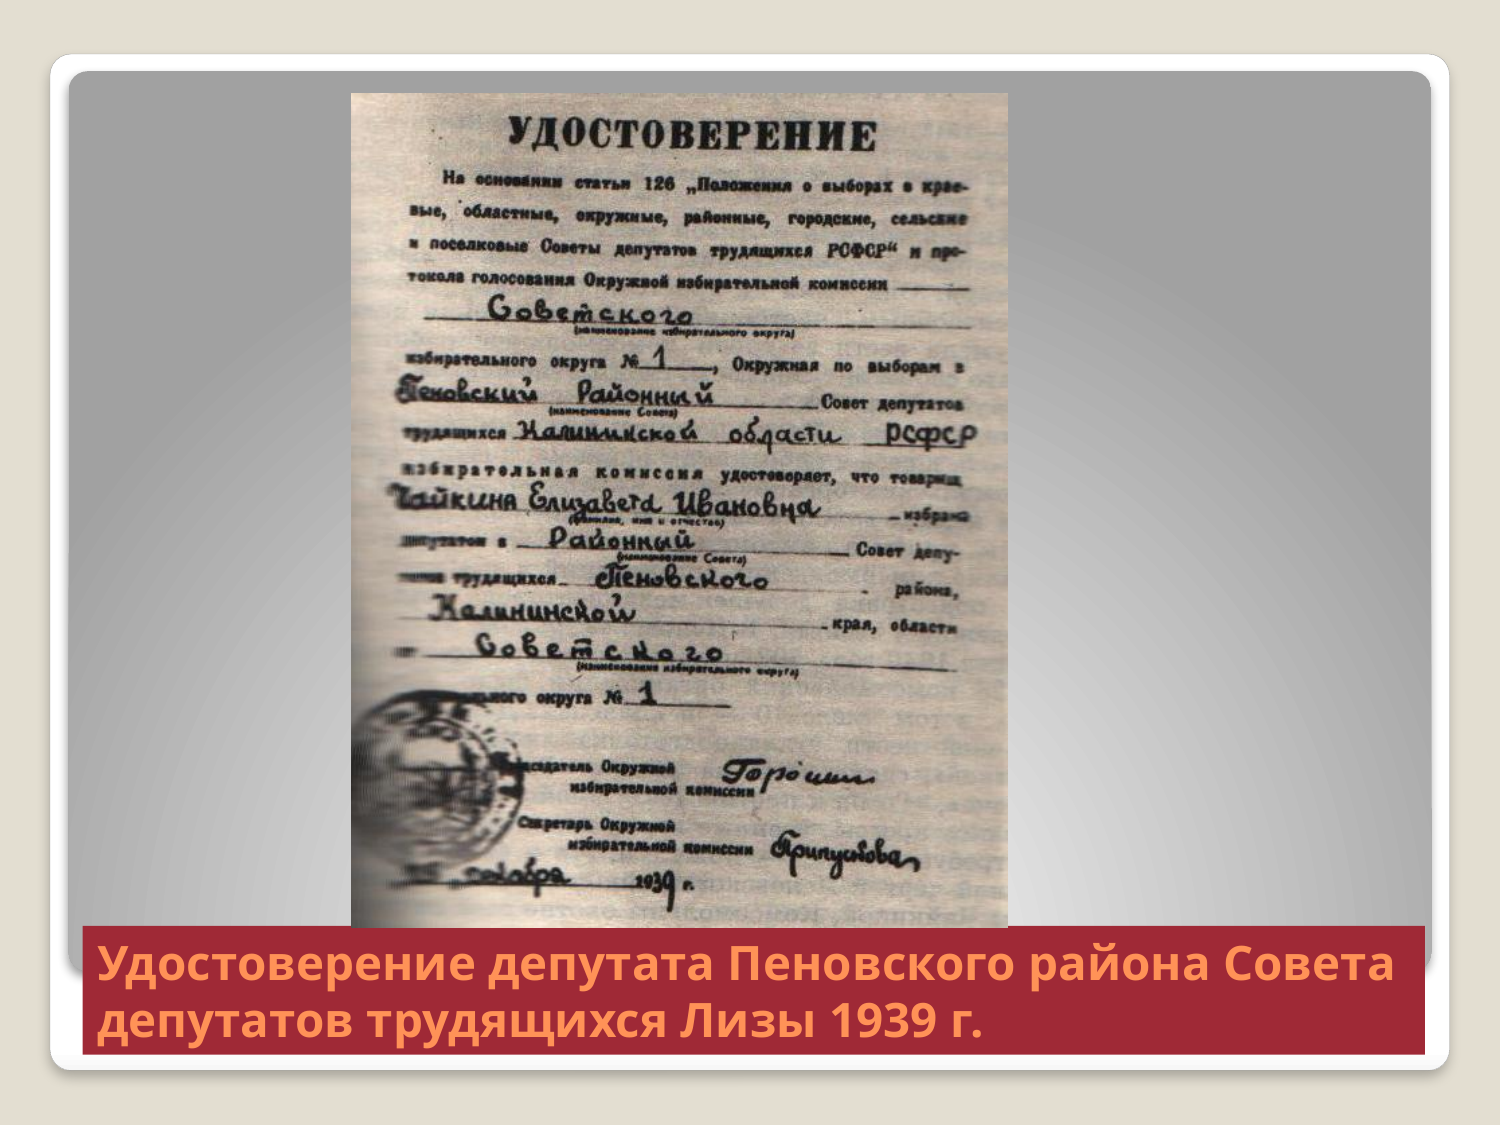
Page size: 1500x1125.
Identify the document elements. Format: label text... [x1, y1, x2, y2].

title Удостоверение депутата Пеновского района Совета депутатов трудящихся Лизы 1939 г. [82, 925, 1425, 1055]
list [351, 93, 1009, 928]
